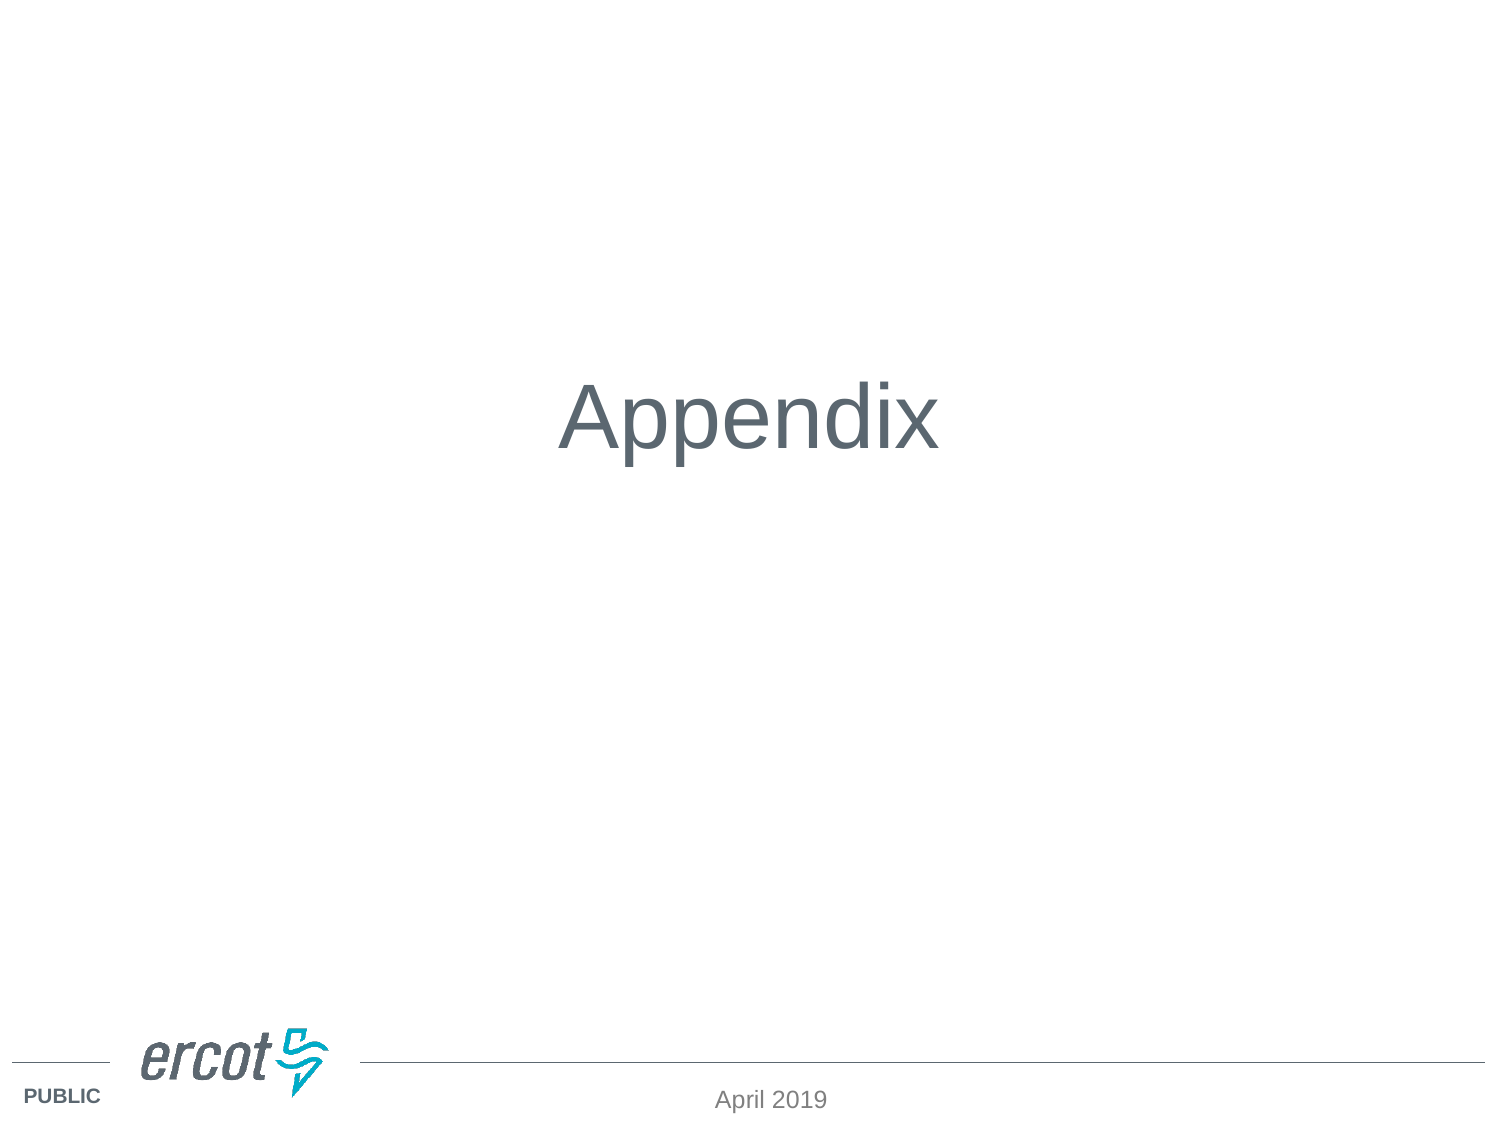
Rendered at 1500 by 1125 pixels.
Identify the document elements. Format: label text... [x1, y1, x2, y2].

text_box April 2019 [700, 1076, 843, 1121]
title Appendix [112, 349, 1388, 591]
picture [137, 1024, 332, 1100]
